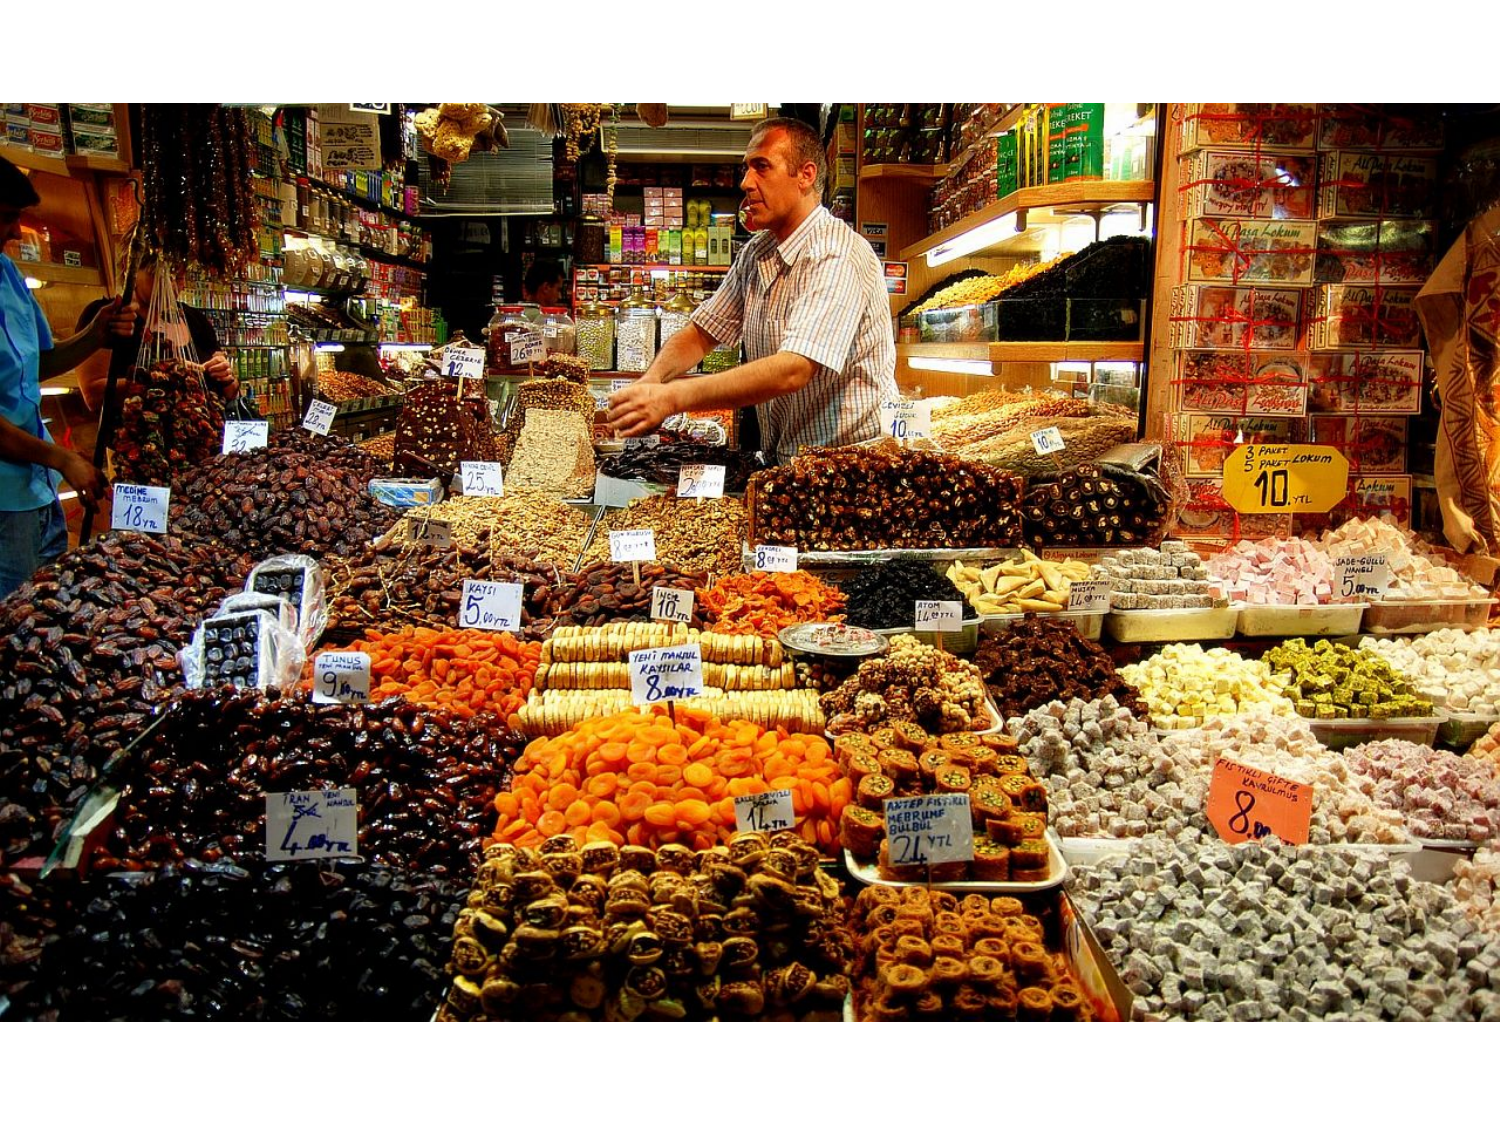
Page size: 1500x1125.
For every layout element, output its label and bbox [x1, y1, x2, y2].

picture [0, 102, 1500, 1023]
